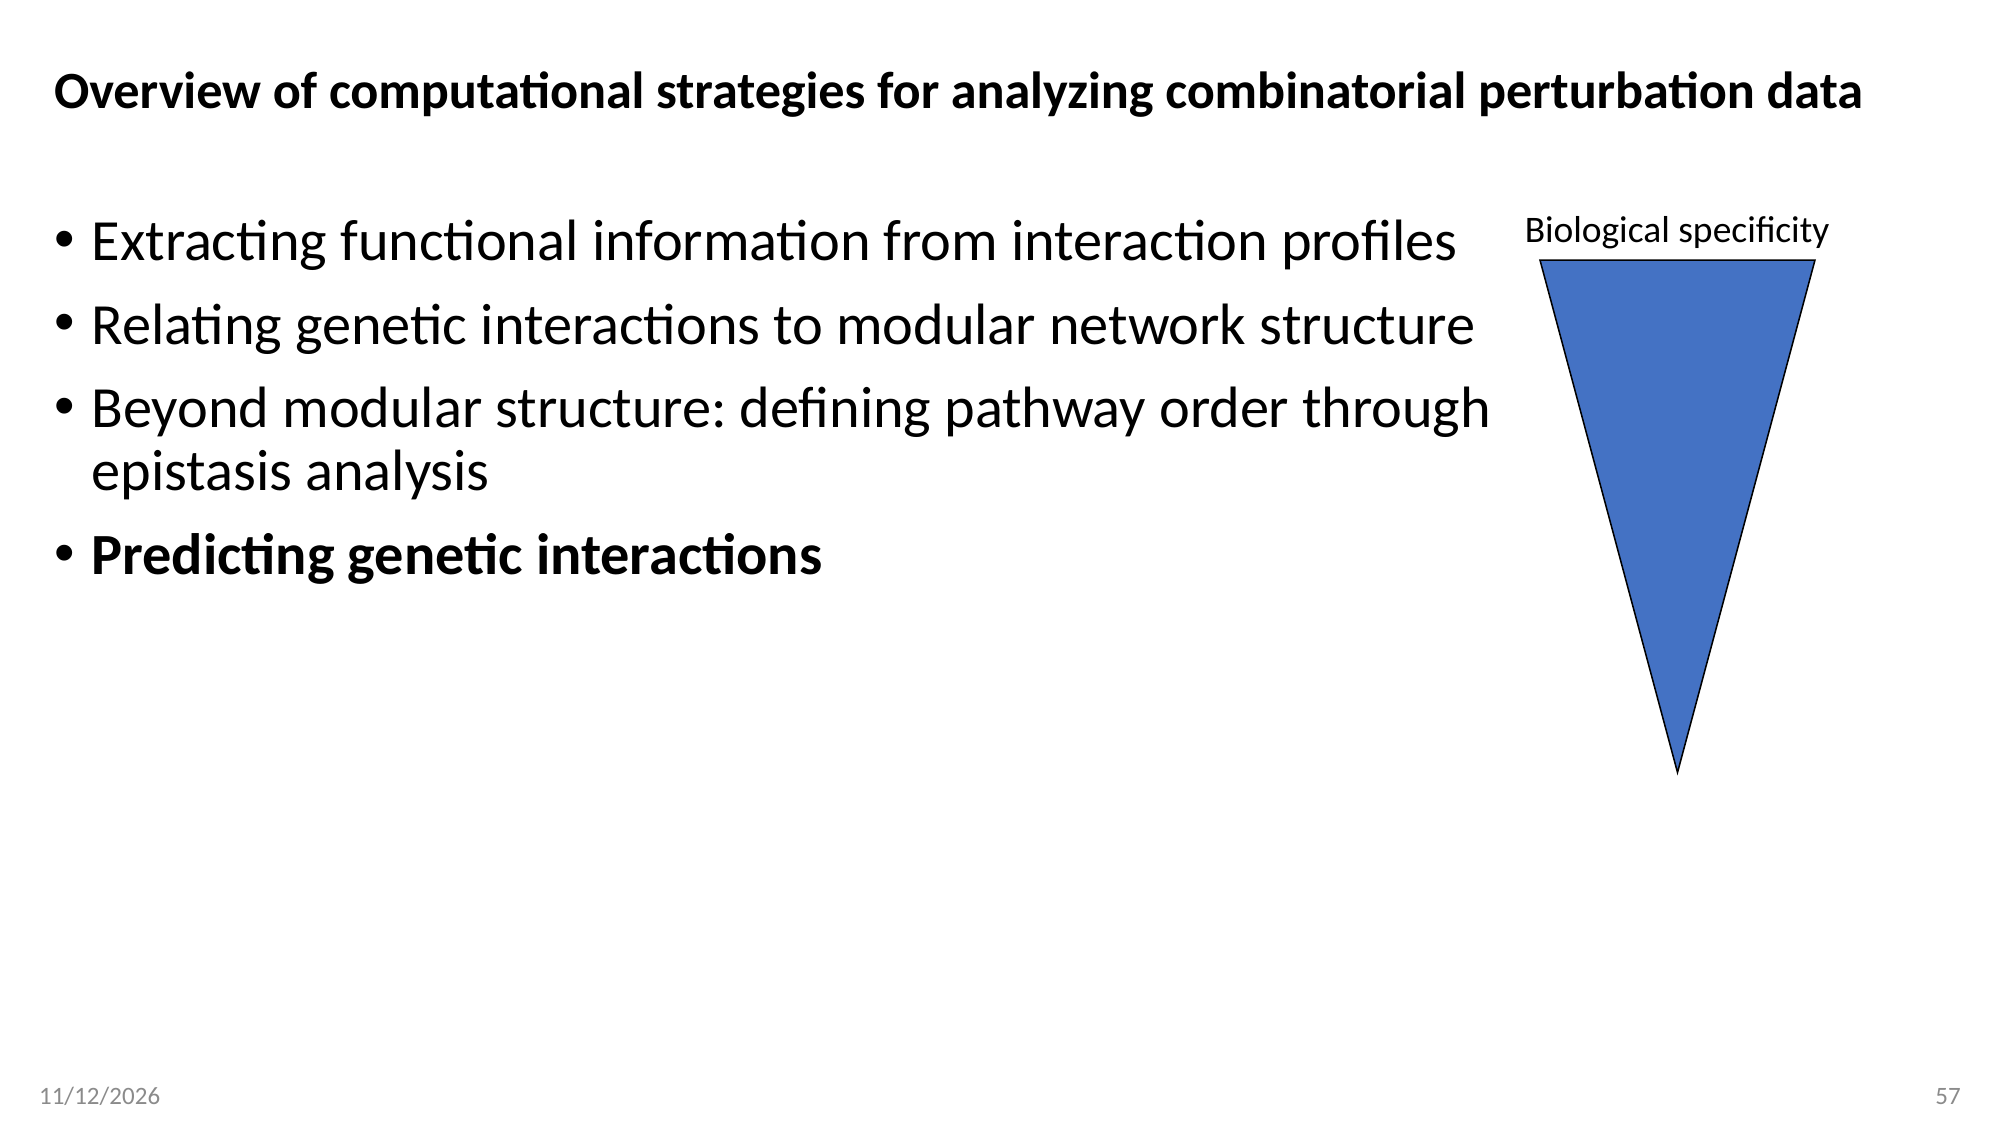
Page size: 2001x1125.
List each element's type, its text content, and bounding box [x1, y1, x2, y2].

text_box [1539, 260, 1816, 773]
text_box Extracting functional information from interaction profiles Relating genetic interactions to modular network structure Beyond modular structure: defining pathway order through epistasis analysis Predicting genetic interactions [39, 202, 1630, 903]
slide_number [39, 1064, 490, 1125]
title Overview of computational strategies for analyzing combinatorial perturbation data [39, 37, 1961, 145]
text_box Biological specificity [1509, 197, 1910, 258]
slide_number 57 [1510, 1064, 1961, 1125]
text_box [344, 67, 1695, 202]
